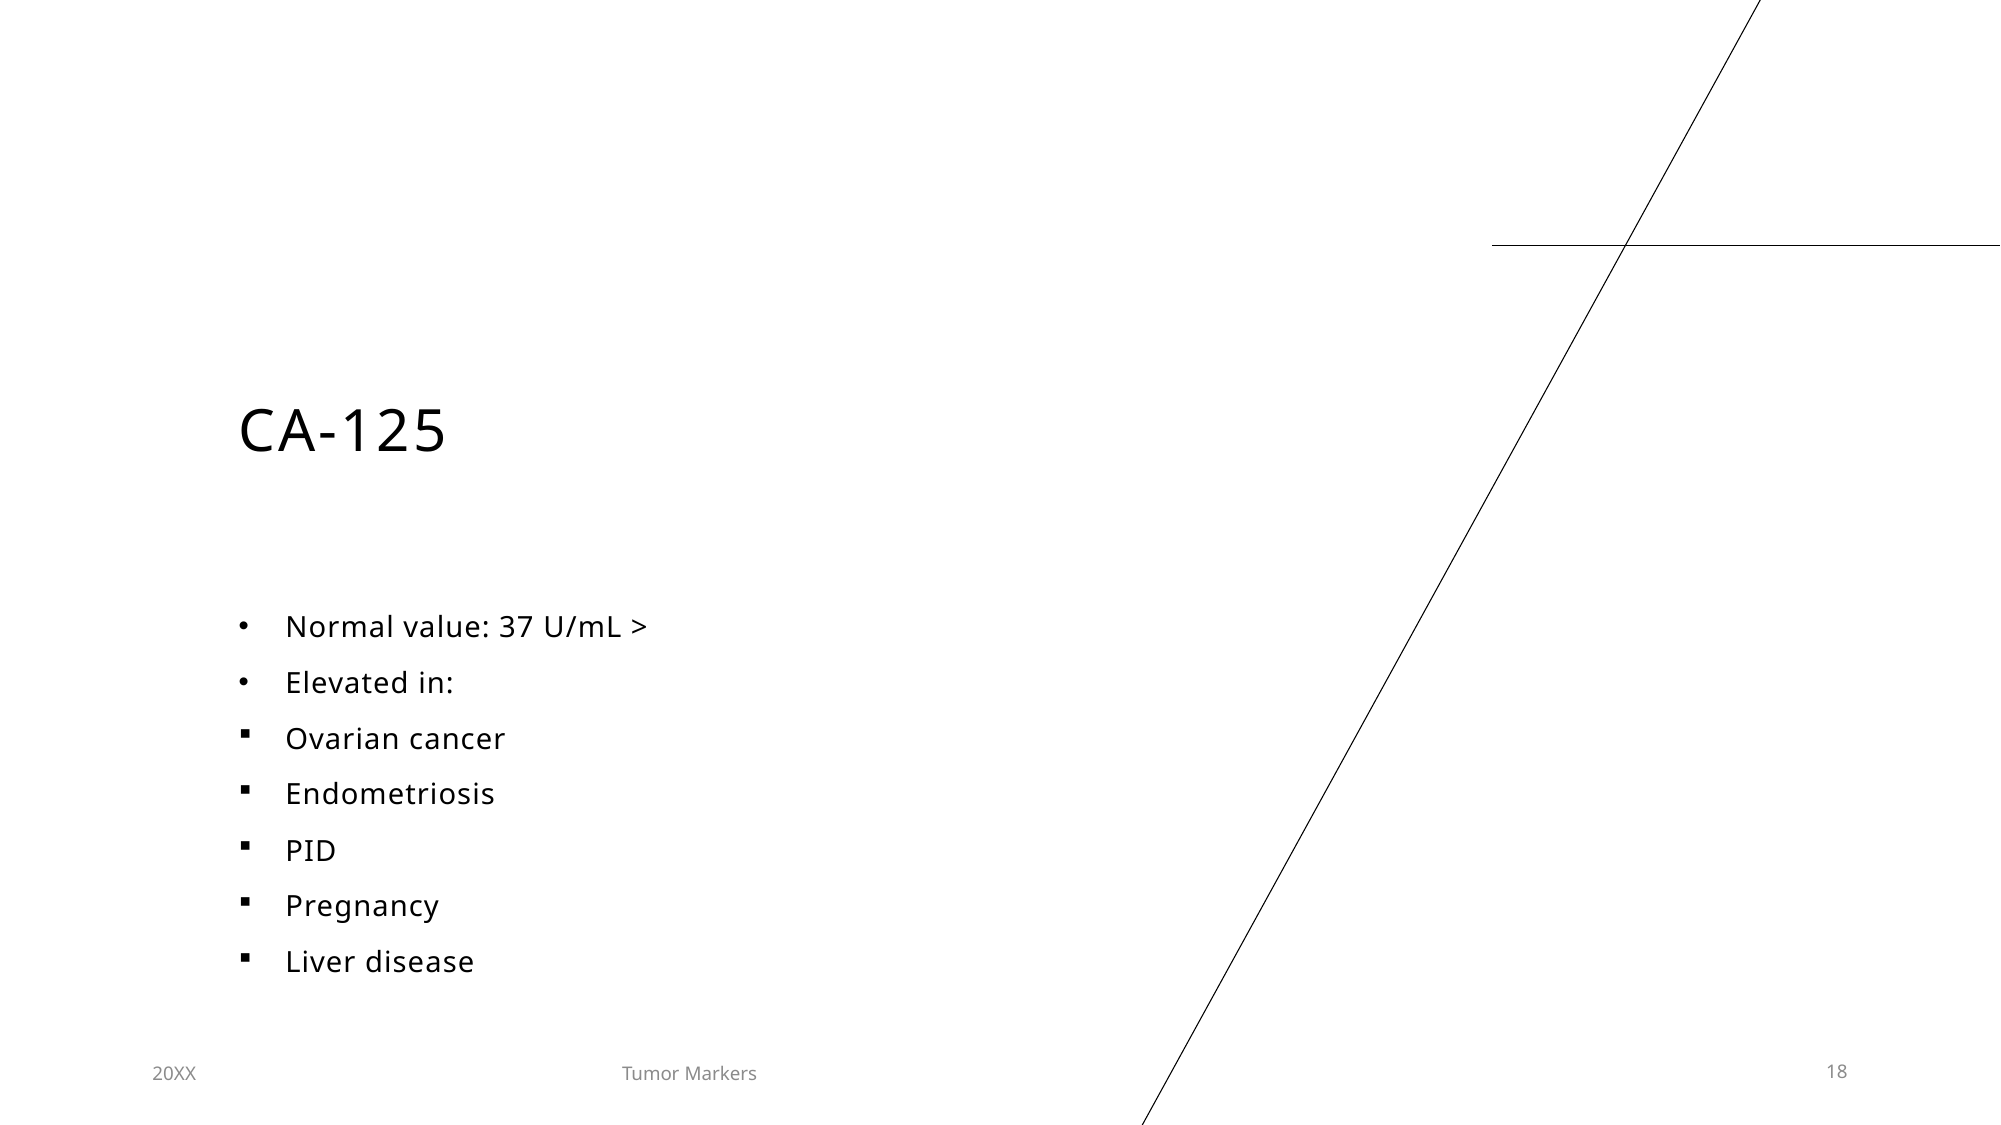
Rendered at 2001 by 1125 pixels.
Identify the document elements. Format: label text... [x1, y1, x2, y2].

list Normal value: 37 U/mL > Elevated in: Ovarian cancer Endometriosis PID Pregnancy Liver disease [223, 600, 1062, 1043]
footer Tumor Markers [404, 1042, 975, 1103]
slide_number 20XX [137, 1042, 338, 1103]
slide_number 18 [1412, 1042, 1863, 1103]
title CA-125 [223, 274, 1062, 472]
